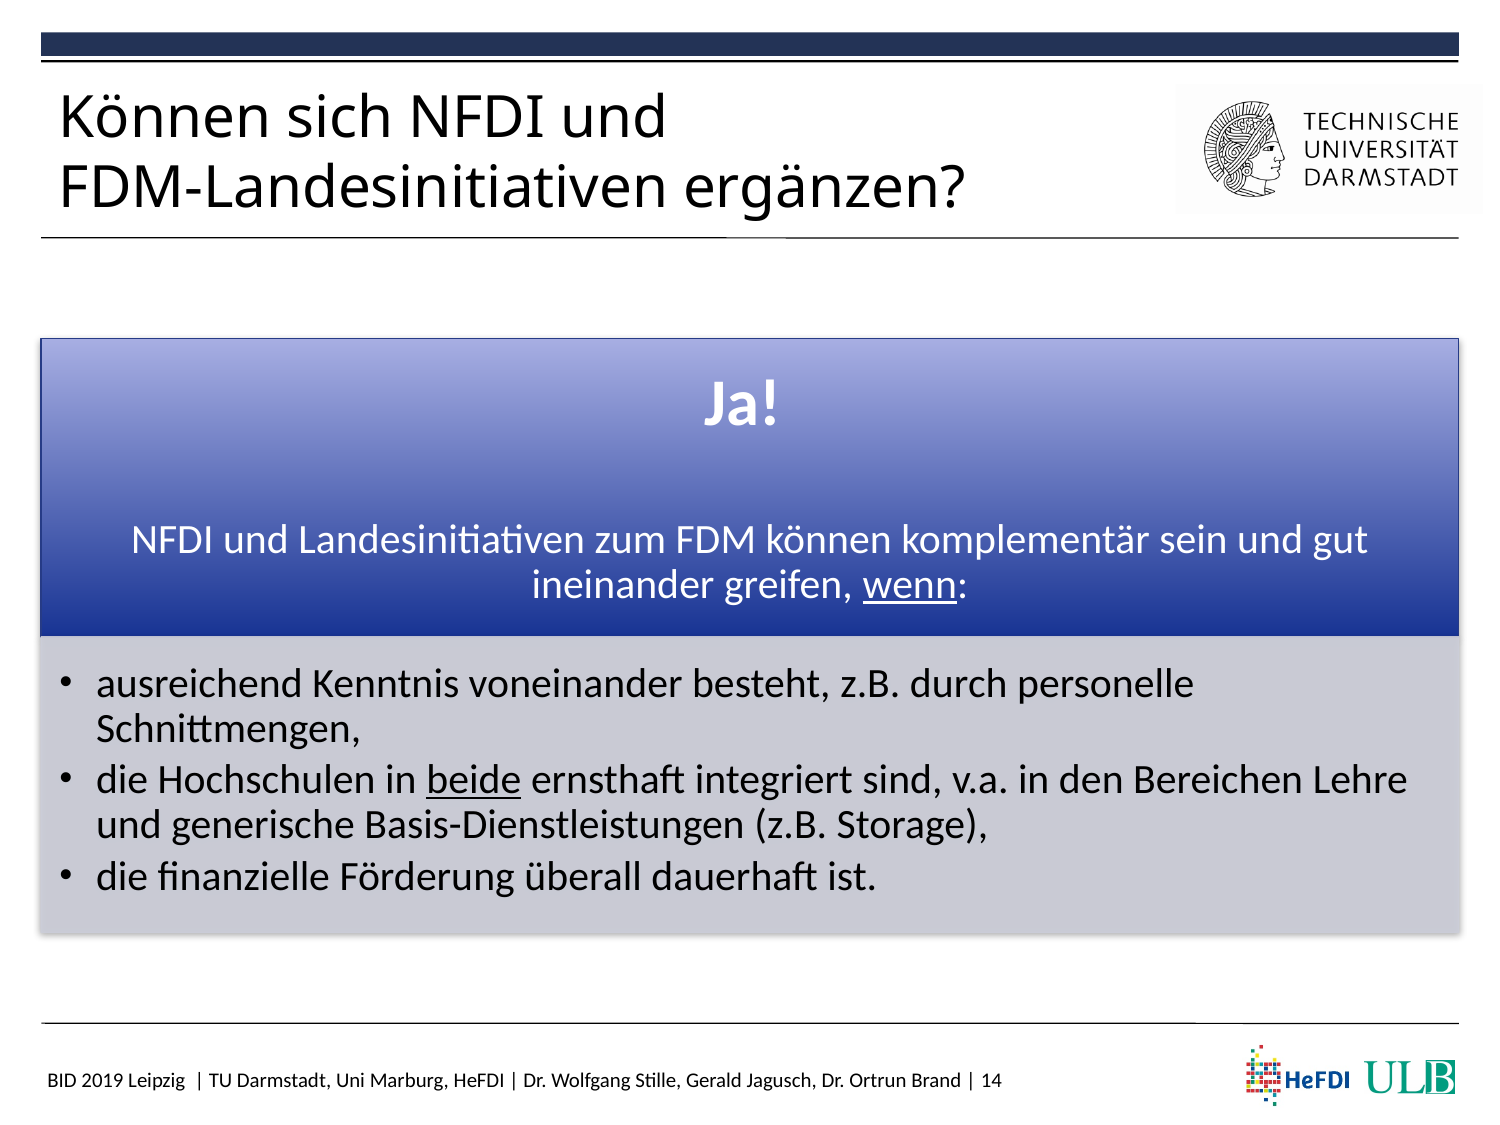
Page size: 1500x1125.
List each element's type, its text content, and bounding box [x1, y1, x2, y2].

picture [1234, 1032, 1361, 1118]
picture [1187, 84, 1483, 214]
title Können sich NFDI und FDM-Landesinitiativen ergänzen? [58, 80, 1187, 218]
picture [1364, 1060, 1455, 1094]
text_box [40, 336, 1459, 934]
